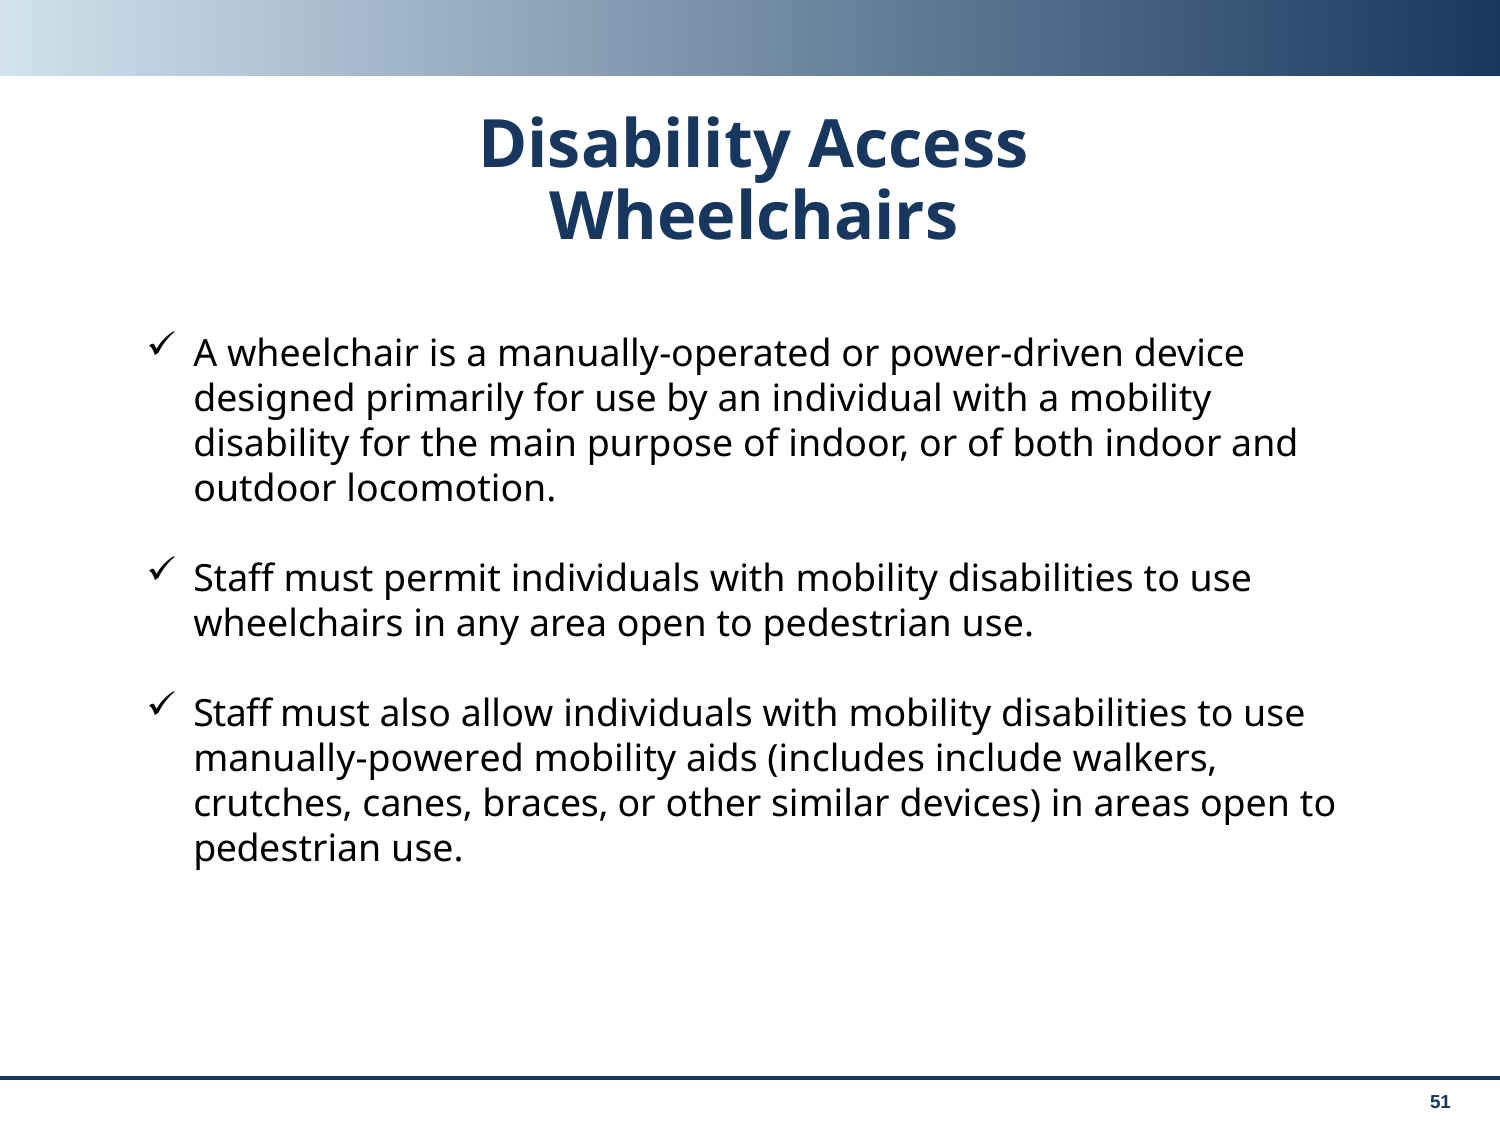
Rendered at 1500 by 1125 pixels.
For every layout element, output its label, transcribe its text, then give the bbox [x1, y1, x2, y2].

text_box A wheelchair is a manually-operated or power-driven device designed primarily for use by an individual with a mobility disability for the main purpose of indoor, or of both indoor and outdoor locomotion. Staff must permit individuals with mobility disabilities to use wheelchairs in any area open to pedestrian use. Staff must also allow individuals with mobility disabilities to use manually-powered mobility aids (includes include walkers, crutches, canes, braces, or other similar devices) in areas open to pedestrian use. [131, 321, 1377, 922]
title Disability Access Wheelchairs [110, 102, 1398, 193]
